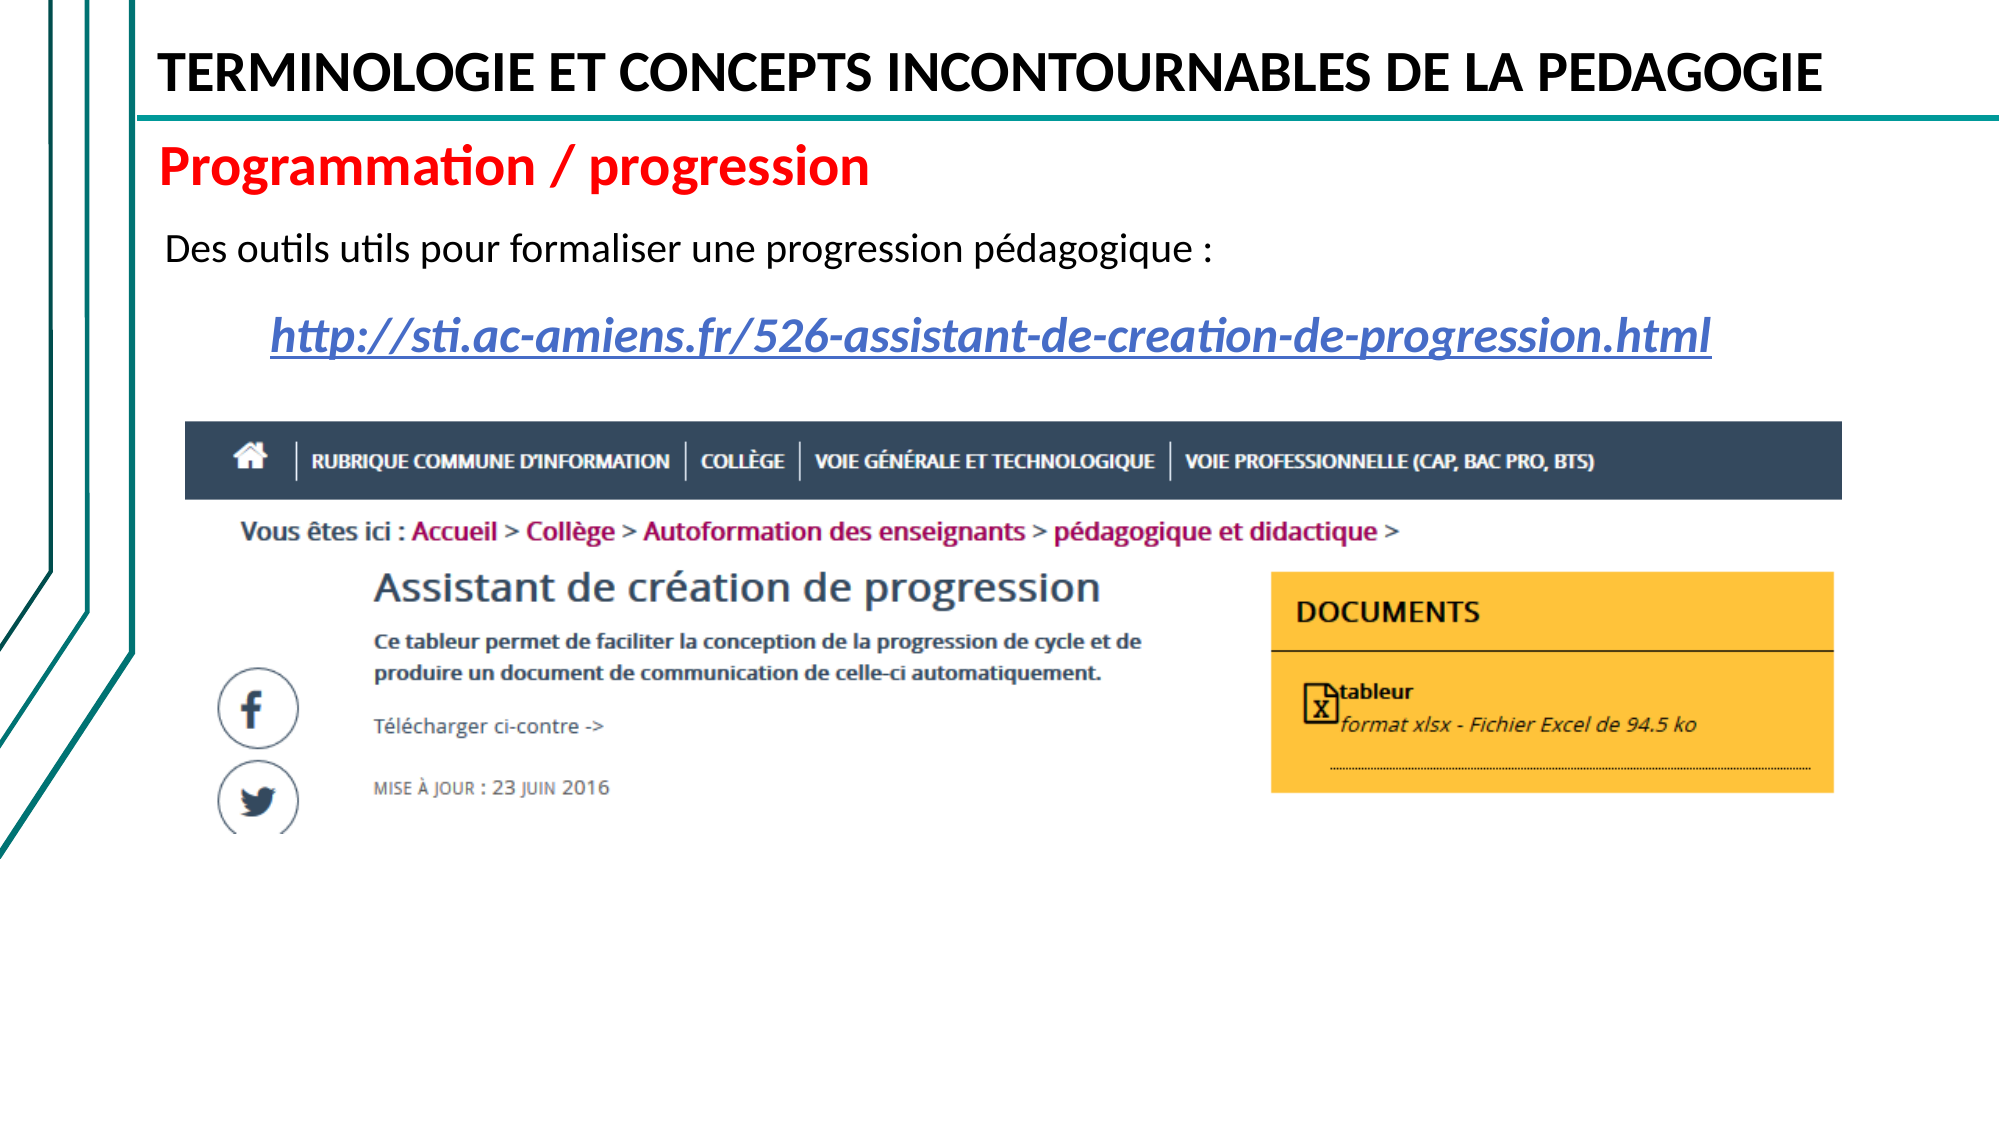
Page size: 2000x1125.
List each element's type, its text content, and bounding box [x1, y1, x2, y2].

text_box Des outils utils pour formaliser une progression pédagogique : [150, 213, 1969, 279]
text_box Programmation / progression [144, 129, 1969, 205]
text_box TERMINOLOGIE ET CONCEPTS INCONTOURNABLES DE LA PEDAGOGIE [137, 30, 1969, 115]
picture [184, 420, 1842, 834]
text_box http://sti.ac-amiens.fr/526-assistant-de-creation-de-progression.html [255, 295, 1772, 371]
